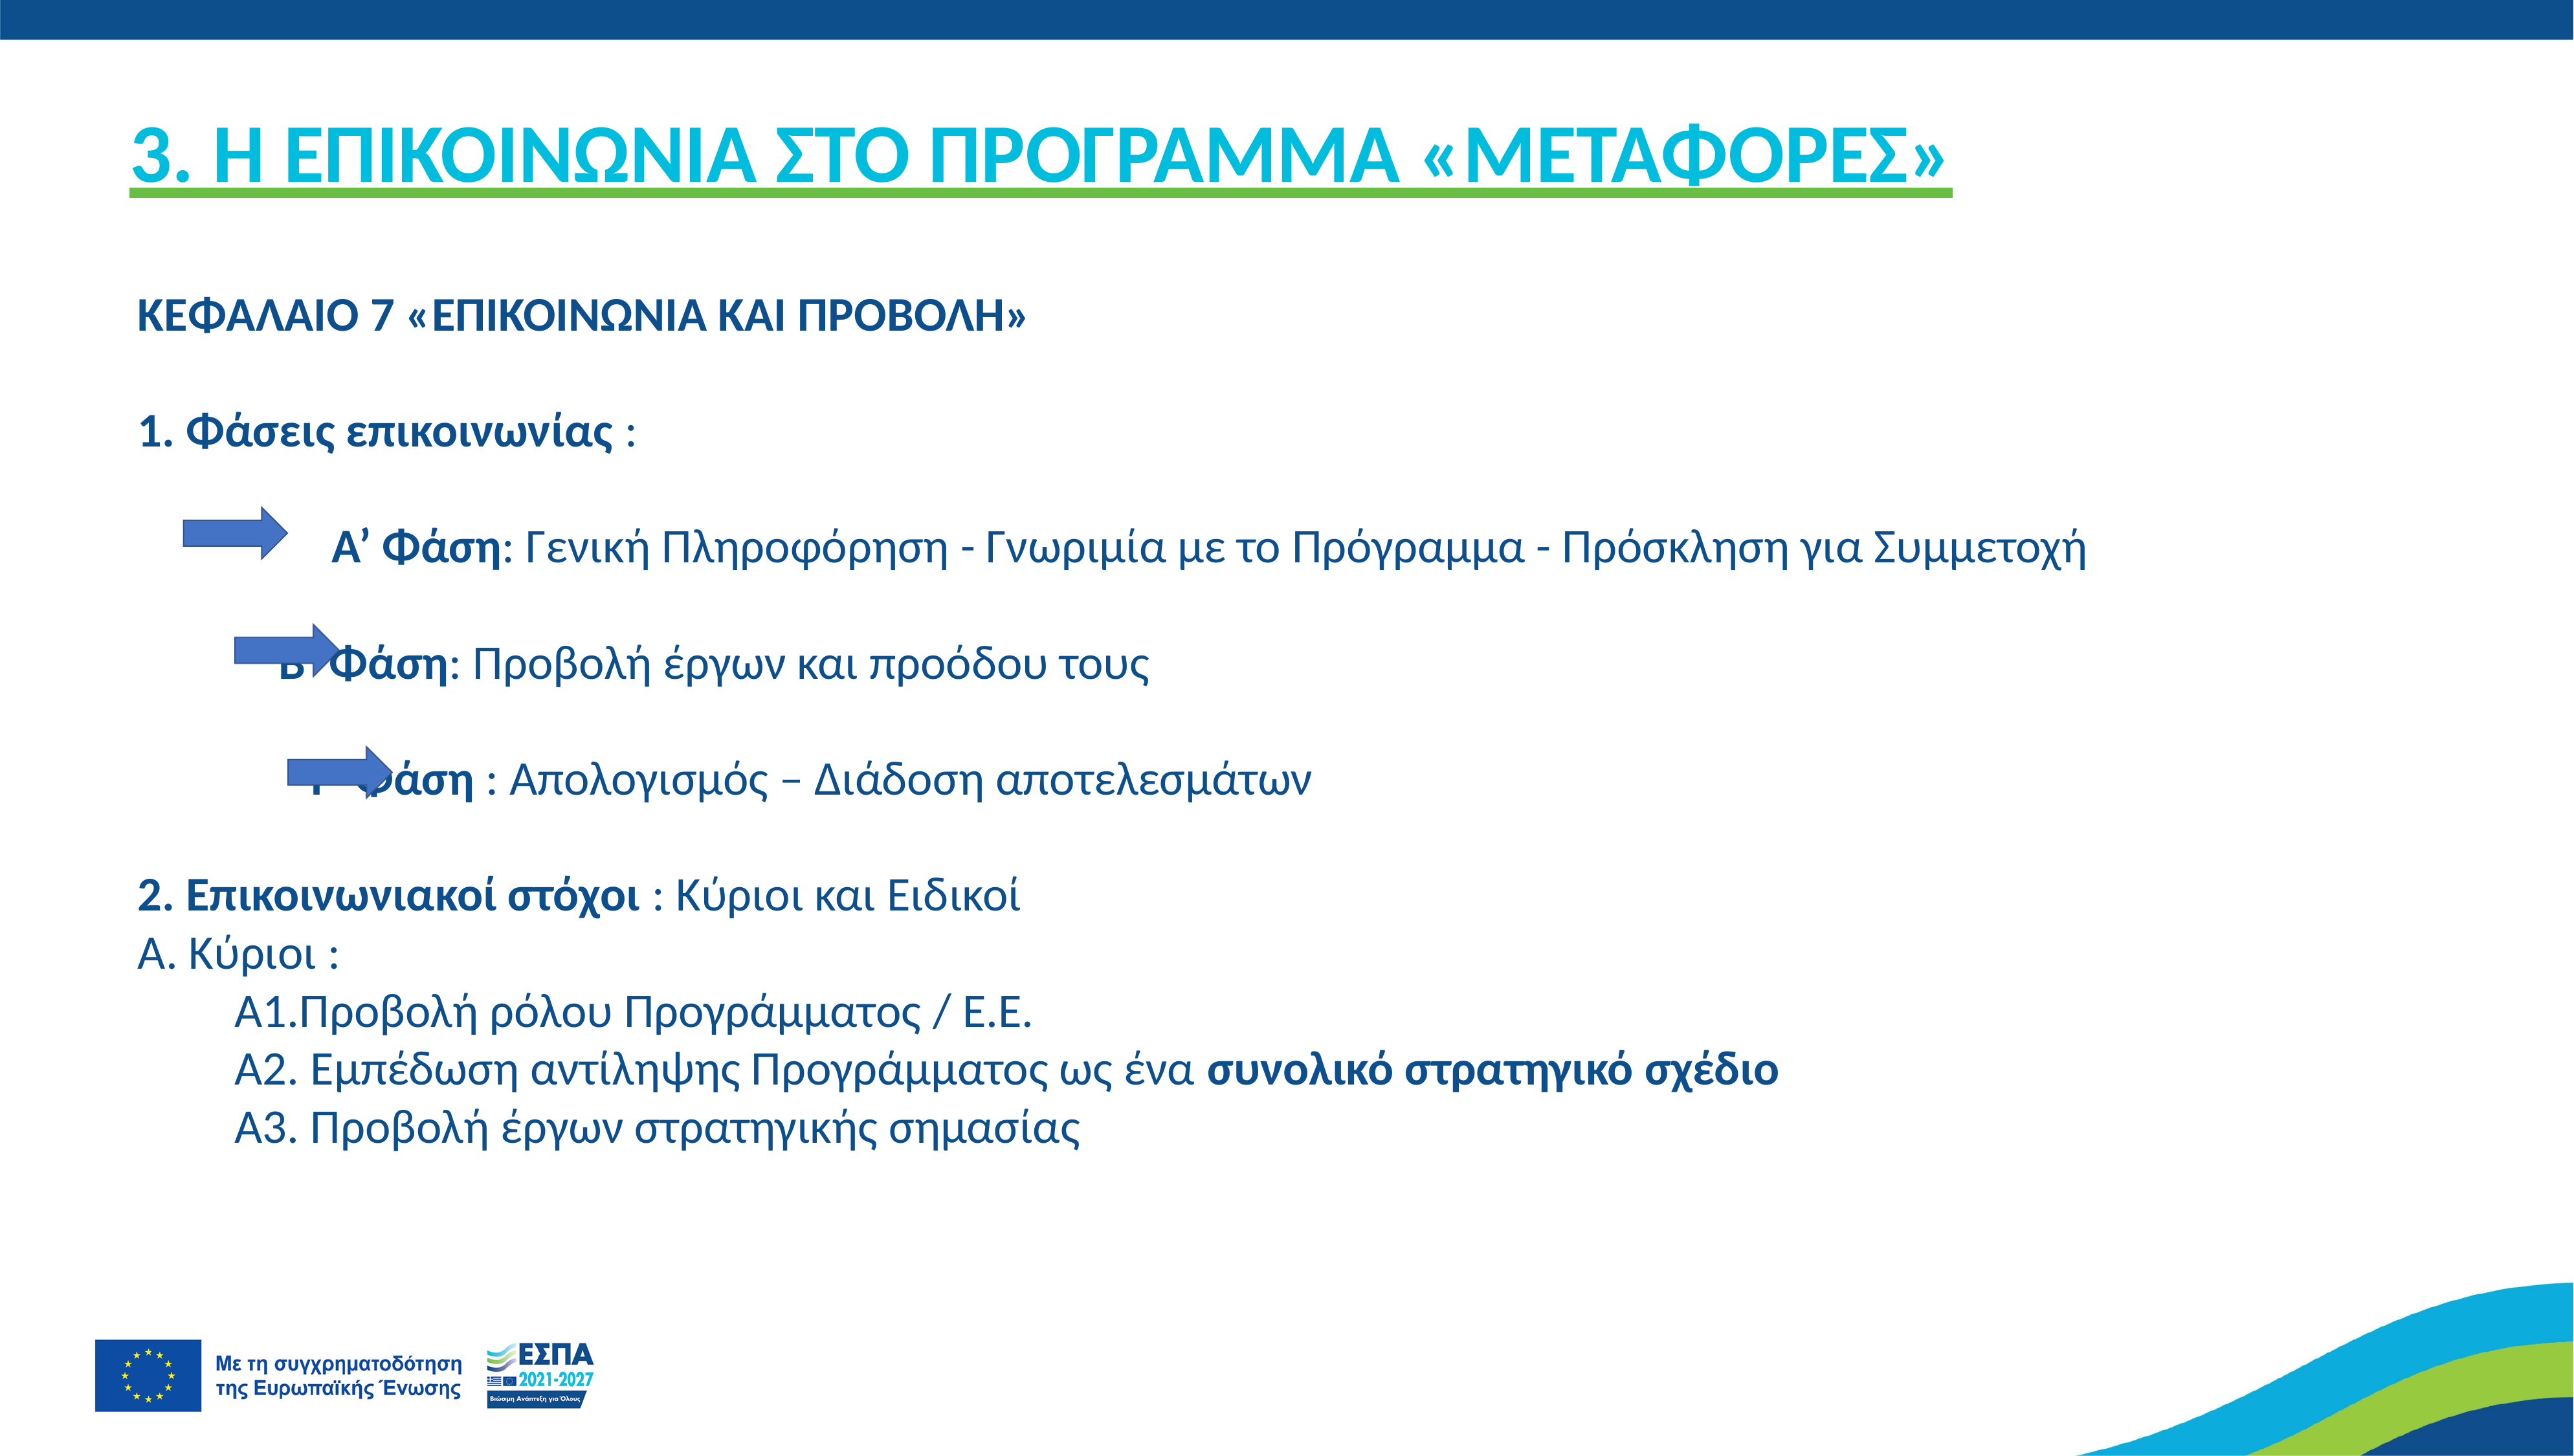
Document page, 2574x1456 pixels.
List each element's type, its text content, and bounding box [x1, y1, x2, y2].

text_box ΚΕΦΑΛΑΙΟ 7 «ΕΠΙΚΟΙΝΩΝΙΑ ΚΑΙ ΠΡΟΒΟΛΗ» 1. Φάσεις επικοινωνίας : Α’ Φάση: Γενική Πληροφόρηση - Γνωριμία με το Πρόγραμμα - Πρόσκληση για Συμμετοχή Β’ Φάση: Προβολή έργων και προόδου τους Γ’ Φάση : Απολογισμός – Διάδοση αποτελεσμάτων 2. Επικοινωνιακοί στόχοι : Κύριοι και Ειδικοί Α. Κύριοι : Α1.Προβολή ρόλου Προγράμματος / Ε.Ε. Α2. Εμπέδωση αντίληψης Προγράμματος ως ένα συνολικό στρατηγικό σχέδιο Α3. Προβολή έργων στρατηγικής σημασίας [128, 278, 2225, 1158]
text_box 3. Η ΕΠΙΚΟΙΝΩΝΙΑ ΣΤΟ ΠΡΟΓΡΑΜΜΑ «ΜΕΤΑΦΟΡΕΣ» [128, 97, 2062, 199]
picture [0, 0, 2573, 1456]
picture [2087, 1341, 2573, 1456]
text_box [183, 505, 289, 561]
